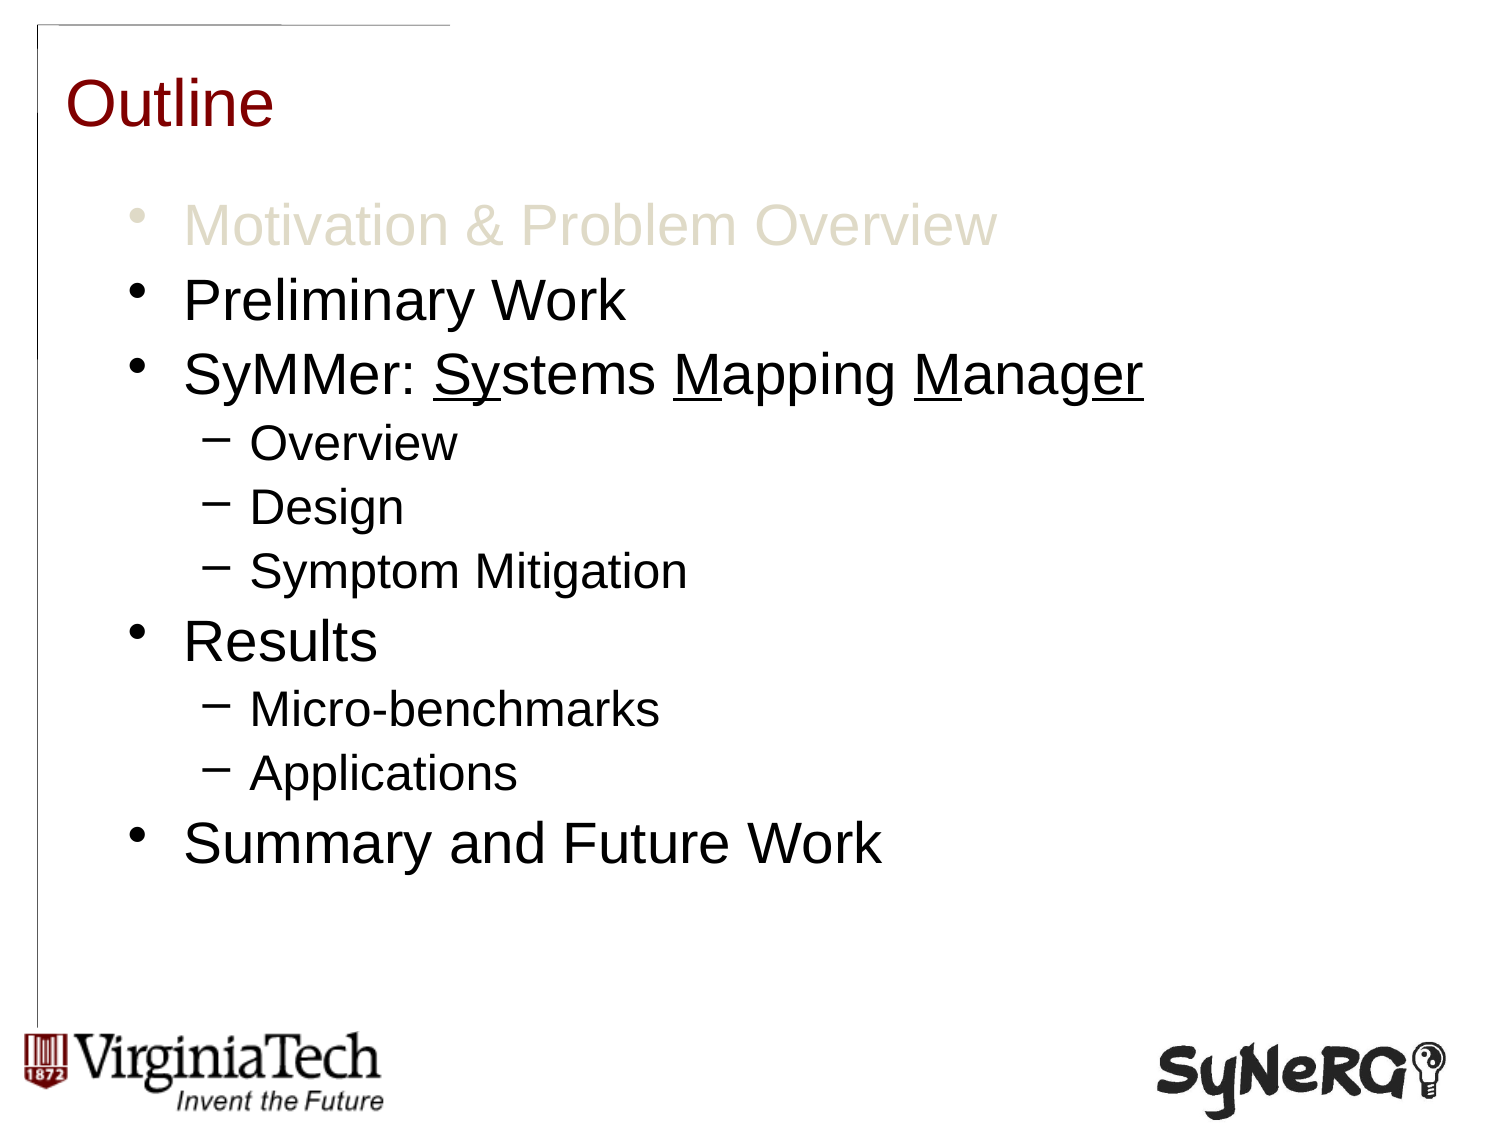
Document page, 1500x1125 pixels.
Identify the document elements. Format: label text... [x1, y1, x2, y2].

picture [1149, 1036, 1450, 1125]
list Motivation & Problem Overview Preliminary Work SyMMer: Systems Mapping Manager Overview Design Symptom Mitigation Results Micro-benchmarks Applications Summary and Future Work [112, 187, 1388, 1038]
title Outline [50, 37, 1488, 163]
picture [24, 1031, 385, 1113]
